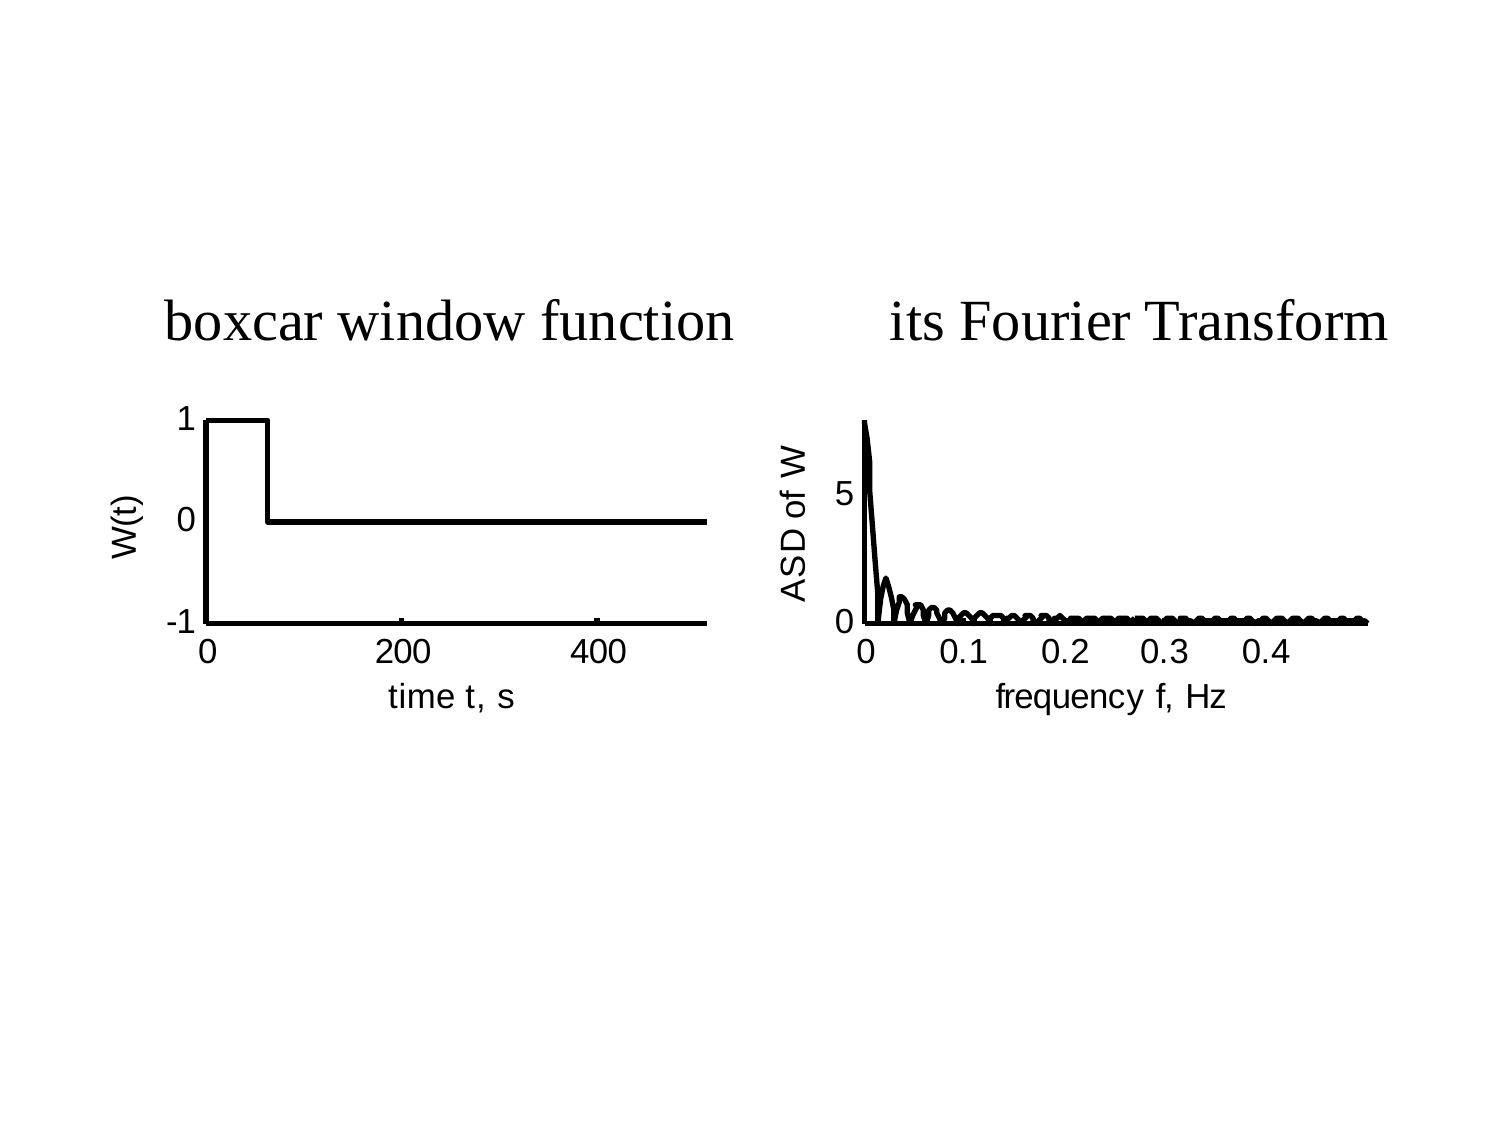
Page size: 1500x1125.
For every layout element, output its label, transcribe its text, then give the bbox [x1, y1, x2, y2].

text_box its Fourier Transform [875, 275, 1500, 360]
text_box boxcar window function [150, 275, 775, 360]
picture [74, 387, 1382, 738]
